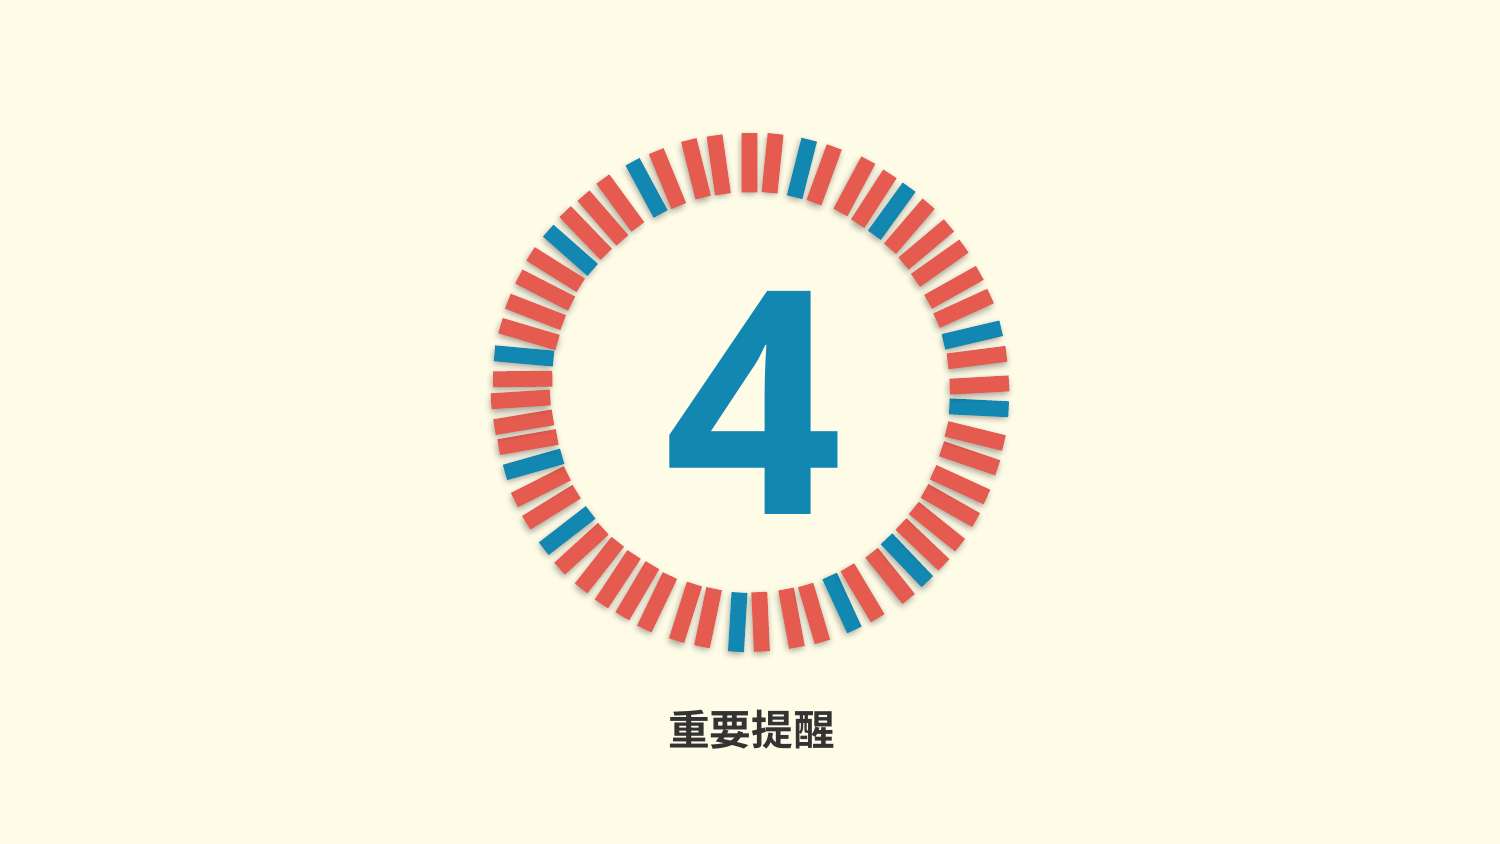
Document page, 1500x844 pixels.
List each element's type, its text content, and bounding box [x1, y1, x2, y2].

text_box [929, 464, 991, 505]
text_box [492, 369, 554, 388]
text_box [648, 147, 684, 194]
text_box [910, 239, 970, 288]
text_box [538, 505, 597, 556]
text_box 4 [649, 194, 858, 585]
text_box [594, 549, 642, 609]
text_box [492, 412, 555, 436]
text_box [777, 586, 806, 650]
text_box [948, 374, 1011, 396]
text_box [514, 268, 576, 312]
text_box [493, 344, 555, 368]
text_box [497, 431, 560, 456]
text_box [923, 265, 985, 310]
text_box [858, 168, 898, 229]
text_box [867, 181, 917, 241]
text_box [940, 319, 1004, 351]
text_box [797, 585, 831, 645]
text_box [510, 470, 572, 508]
text_box [497, 317, 561, 351]
text_box [750, 591, 771, 653]
text_box [727, 591, 749, 653]
text_box [741, 132, 758, 193]
text_box [693, 586, 723, 650]
text_box [521, 485, 582, 531]
text_box [908, 502, 966, 552]
text_box [864, 547, 916, 605]
text_box [880, 532, 934, 588]
text_box [847, 568, 886, 623]
text_box [614, 560, 651, 621]
text_box [624, 157, 660, 211]
text_box [824, 585, 863, 634]
text_box 重要提醒 [606, 681, 897, 762]
text_box [897, 218, 955, 271]
text_box [489, 388, 552, 410]
text_box [705, 133, 732, 194]
text_box [680, 137, 712, 194]
text_box [943, 422, 1007, 452]
text_box [525, 246, 586, 293]
text_box [945, 345, 1009, 370]
text_box [895, 518, 950, 572]
text_box [948, 400, 1010, 418]
text_box [636, 585, 676, 634]
text_box [760, 132, 785, 194]
text_box [558, 205, 613, 261]
text_box [938, 443, 1002, 477]
text_box [668, 585, 703, 644]
text_box [542, 224, 599, 277]
text_box [595, 173, 645, 233]
text_box [883, 197, 936, 255]
text_box [553, 522, 610, 576]
text_box [932, 288, 995, 329]
text_box [840, 155, 876, 198]
text_box [502, 451, 566, 481]
text_box [574, 537, 625, 594]
text_box [807, 143, 843, 194]
text_box [576, 189, 629, 247]
text_box [504, 293, 567, 331]
text_box [786, 137, 818, 194]
